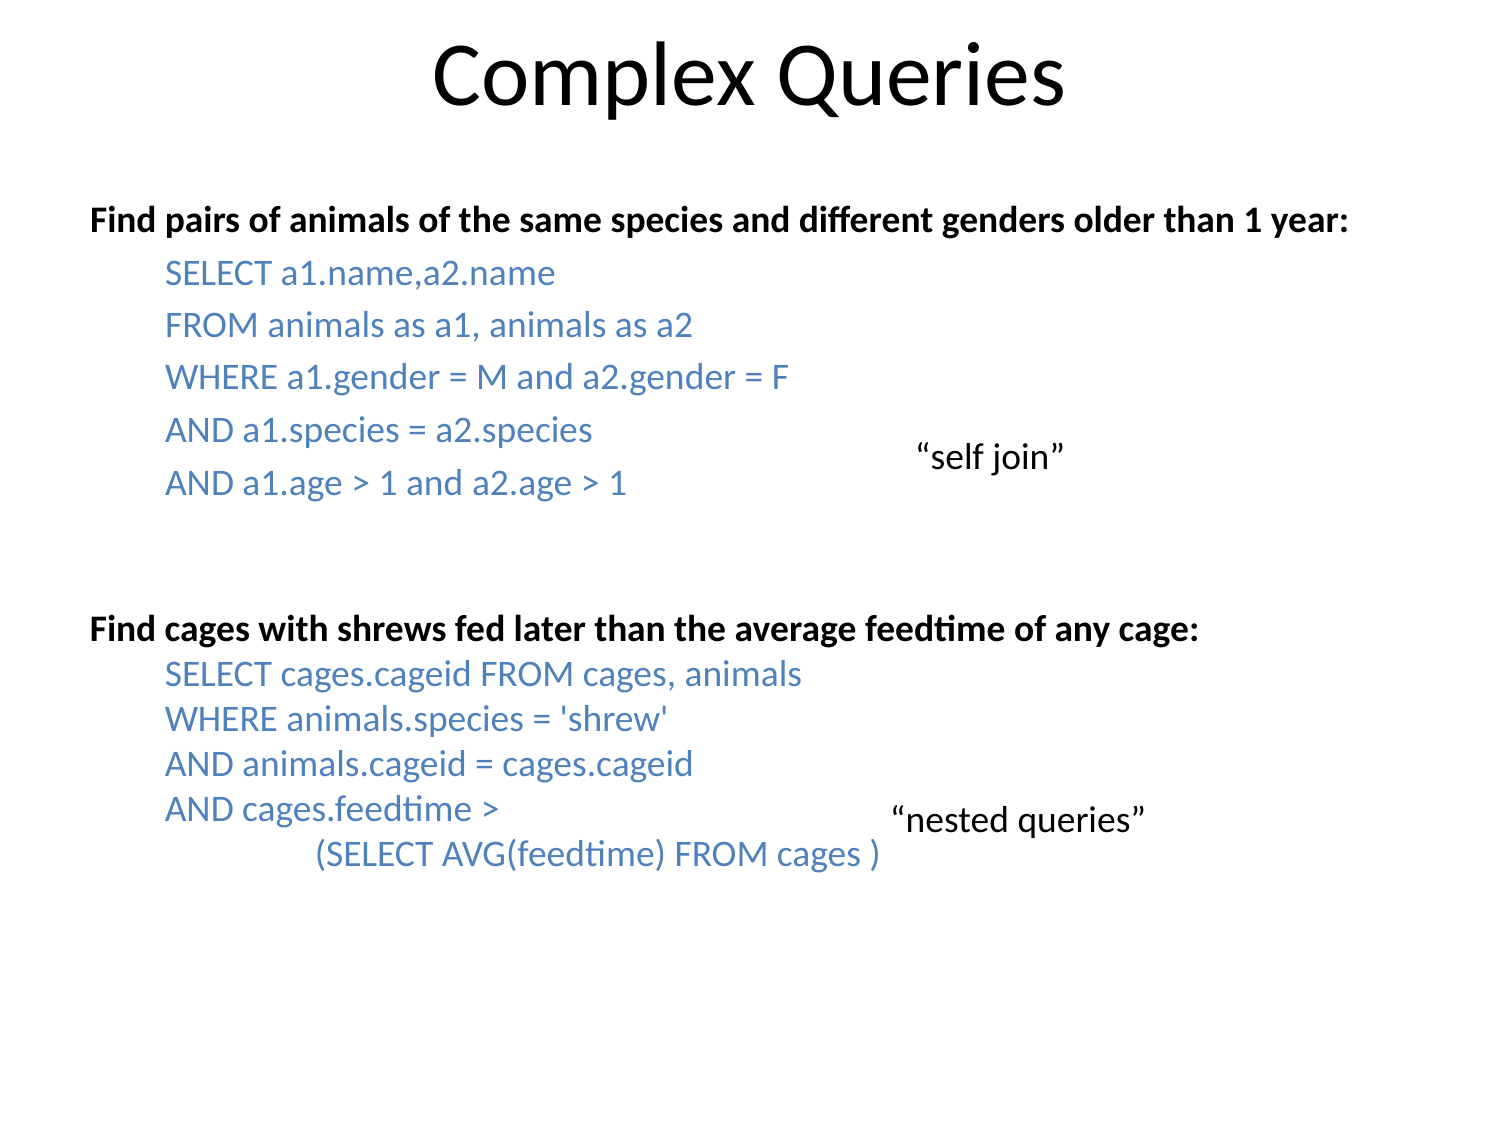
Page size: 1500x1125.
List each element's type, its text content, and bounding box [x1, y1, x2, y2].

text_box “nested queries” [875, 787, 1225, 848]
text_box Find cages with shrews fed later than the average feedtime of any cage: SELECT cages.cageid FROM cages, animals WHERE animals.species = 'shrew' AND animals.cageid = cages.cageid AND cages.feedtime > (SELECT AVG(feedtime) FROM cages ) [74, 596, 1350, 882]
text_box “self join” [900, 424, 1175, 485]
list Find pairs of animals of the same species and different genders older than 1 year: SELECT a1.name,a2.name FROM animals as a1, animals as a2 WHERE a1.gender = M and a2.gender = F AND a1.species = a2.species AND a1.age > 1 and a2.age > 1 [75, 187, 1425, 930]
title Complex Queries [75, 0, 1425, 163]
